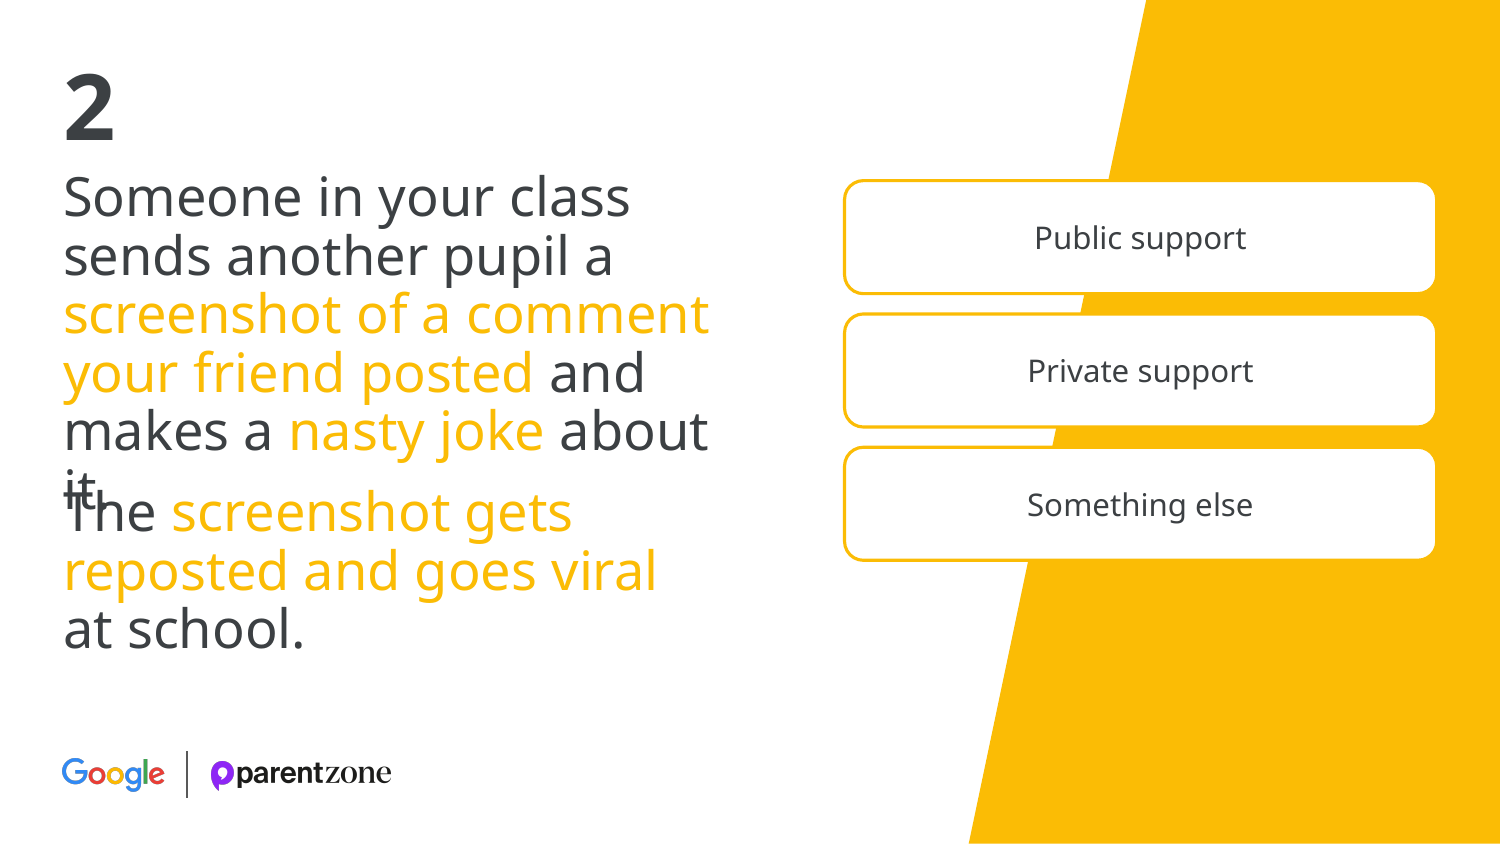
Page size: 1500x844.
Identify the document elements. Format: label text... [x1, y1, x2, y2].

text_box [968, 0, 1500, 844]
text_box Public support [844, 180, 1437, 294]
text_box The screenshot gets reposted and goes viral at school. [63, 484, 750, 661]
text_box Something else [844, 447, 1437, 561]
text_box 2 [63, 60, 501, 170]
picture [62, 758, 165, 792]
text_box Private support [844, 313, 1437, 428]
text_box Someone in your class sends another pupil a screenshot of a comment your friend posted and makes a nasty joke about it. [63, 170, 769, 521]
picture [211, 761, 391, 791]
